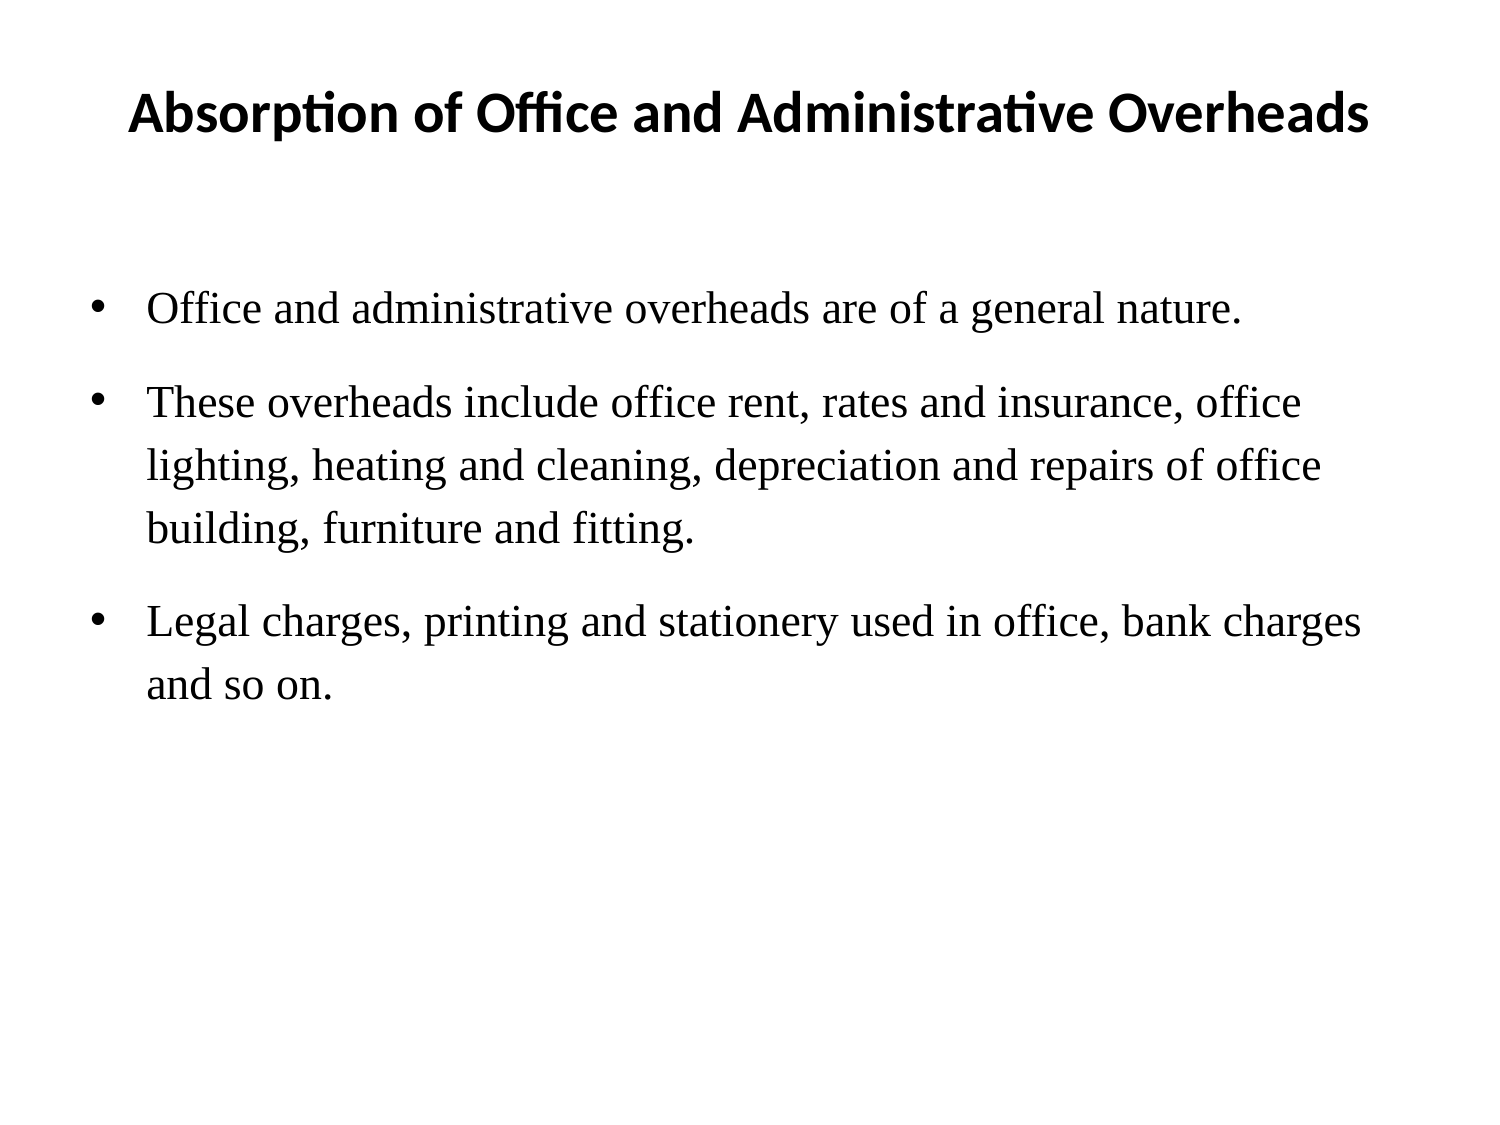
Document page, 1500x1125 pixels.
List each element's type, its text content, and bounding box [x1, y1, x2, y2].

title Absorption of Office and Administrative Overheads [75, 45, 1425, 233]
list Office and administrative overheads are of a general nature. These overheads include office rent, rates and insurance, office lighting, heating and cleaning, depreciation and repairs of office building, furniture and fitting. Legal charges, printing and stationery used in office, bank charges and so on. [75, 262, 1425, 1005]
